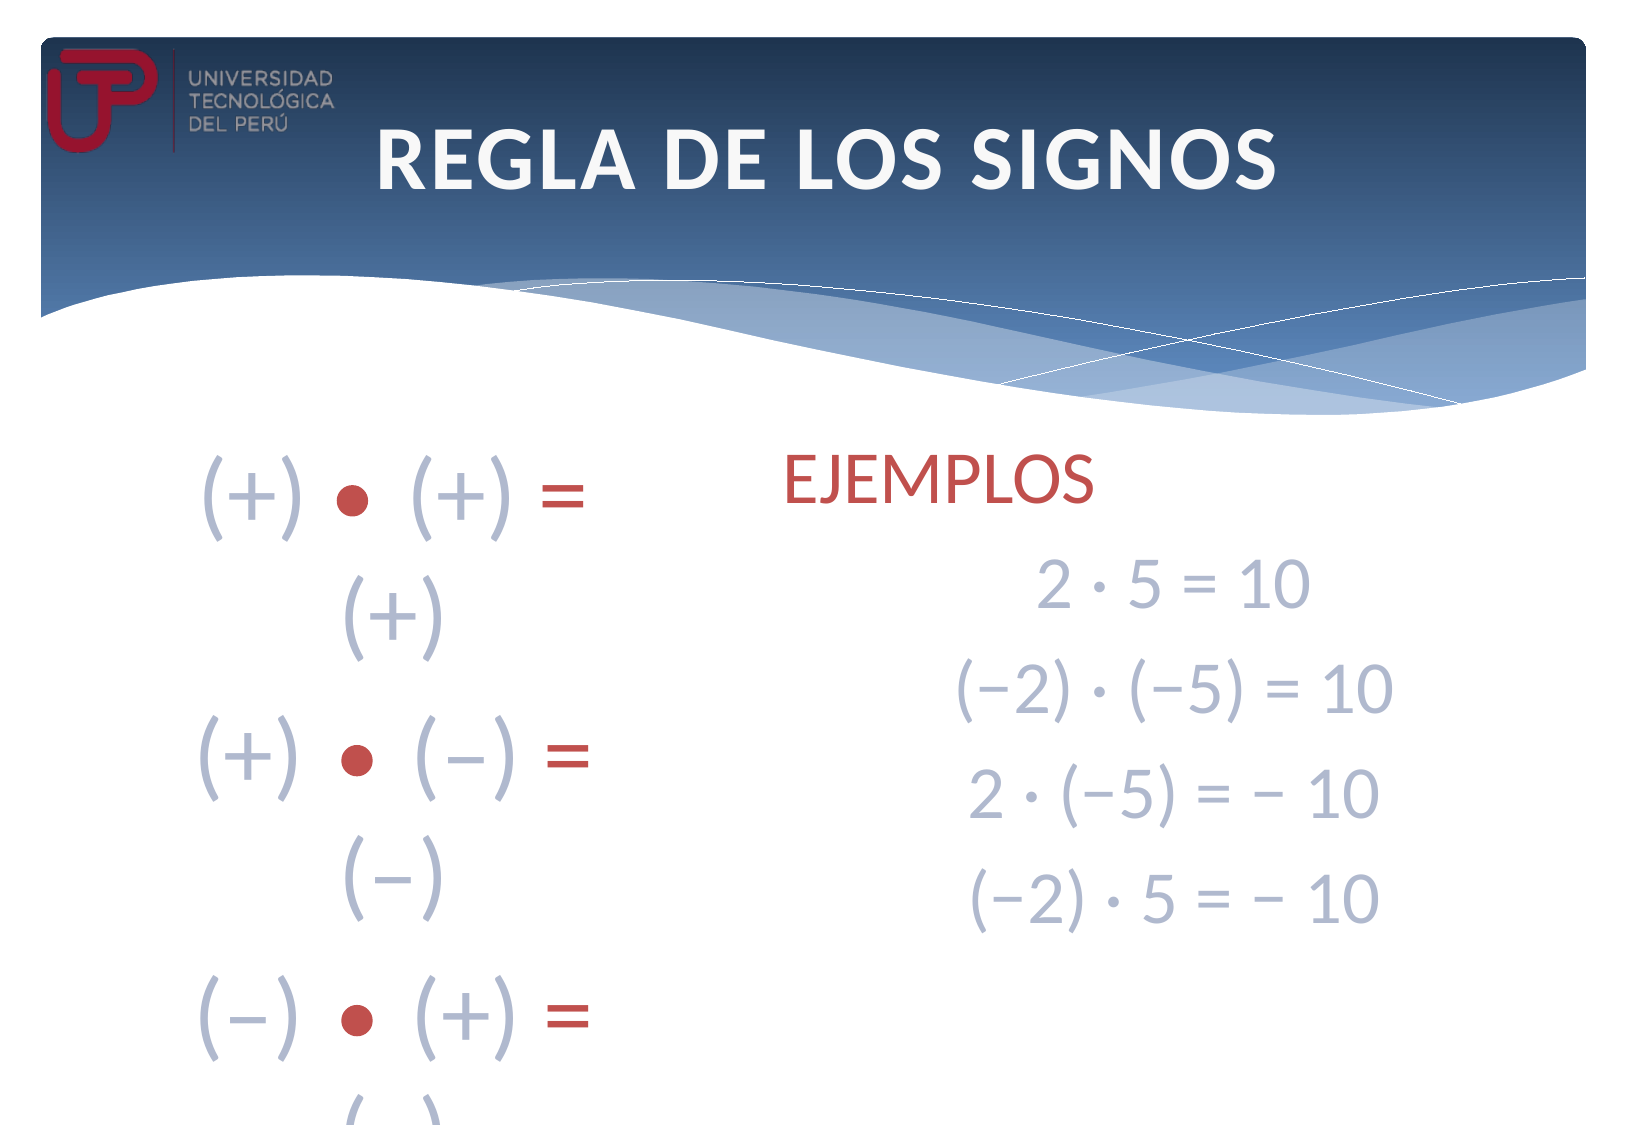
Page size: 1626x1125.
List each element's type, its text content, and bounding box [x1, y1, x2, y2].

text_box EJEMPLOS 2 · 5 = 10 (−2) · (−5) = 10 2 · (−5) = − 10 (−2) · 5 = − 10 [767, 420, 1581, 1059]
title REGLA DE LOS SIGNOS [81, 90, 1544, 220]
picture [44, 42, 342, 157]
list (+) ∙ (+) = (+) (+) ∙ (–) = (–) (–) ∙ (+) = (–) (–) ∙ (–) = (+) [127, 420, 659, 1035]
